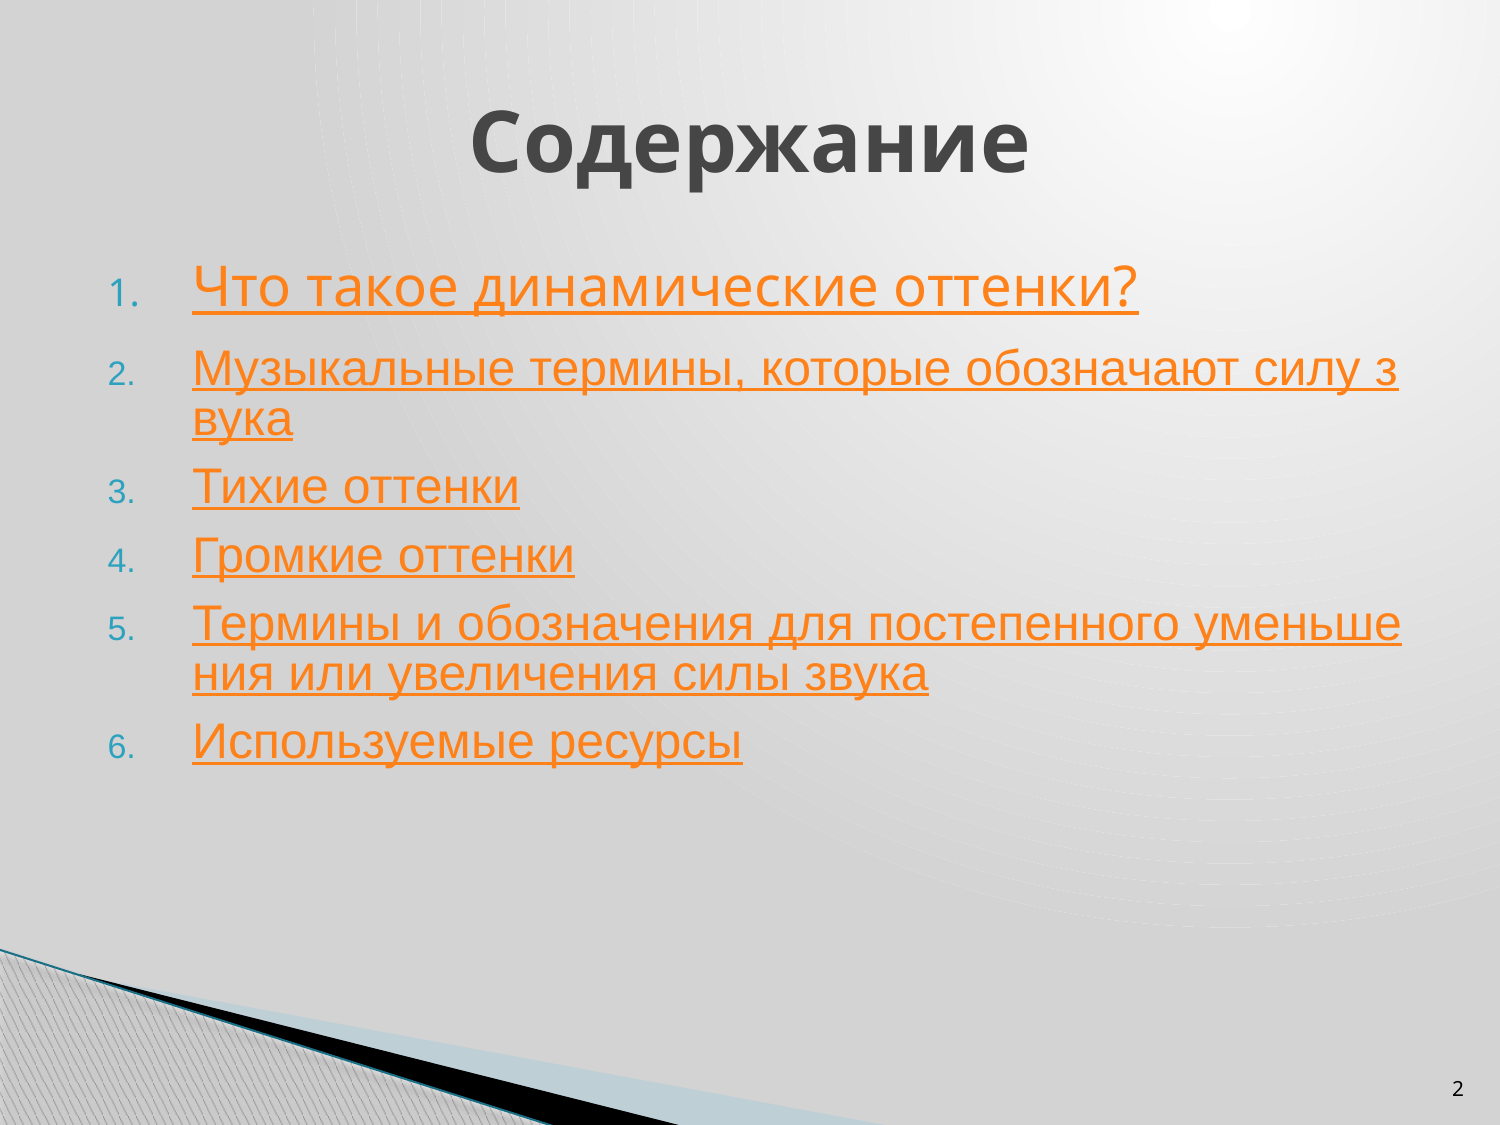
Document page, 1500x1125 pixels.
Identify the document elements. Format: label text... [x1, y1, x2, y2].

slide_number 2 [1418, 1051, 1479, 1112]
list Что такое динамические оттенки? Музыкальные термины, которые обозначают силу звука Тихие оттенки Громкие оттенки Термины и обозначения для постепенного уменьшения или увеличения силы звука Используемые ресурсы [75, 243, 1425, 986]
title Содержание [75, 45, 1425, 233]
